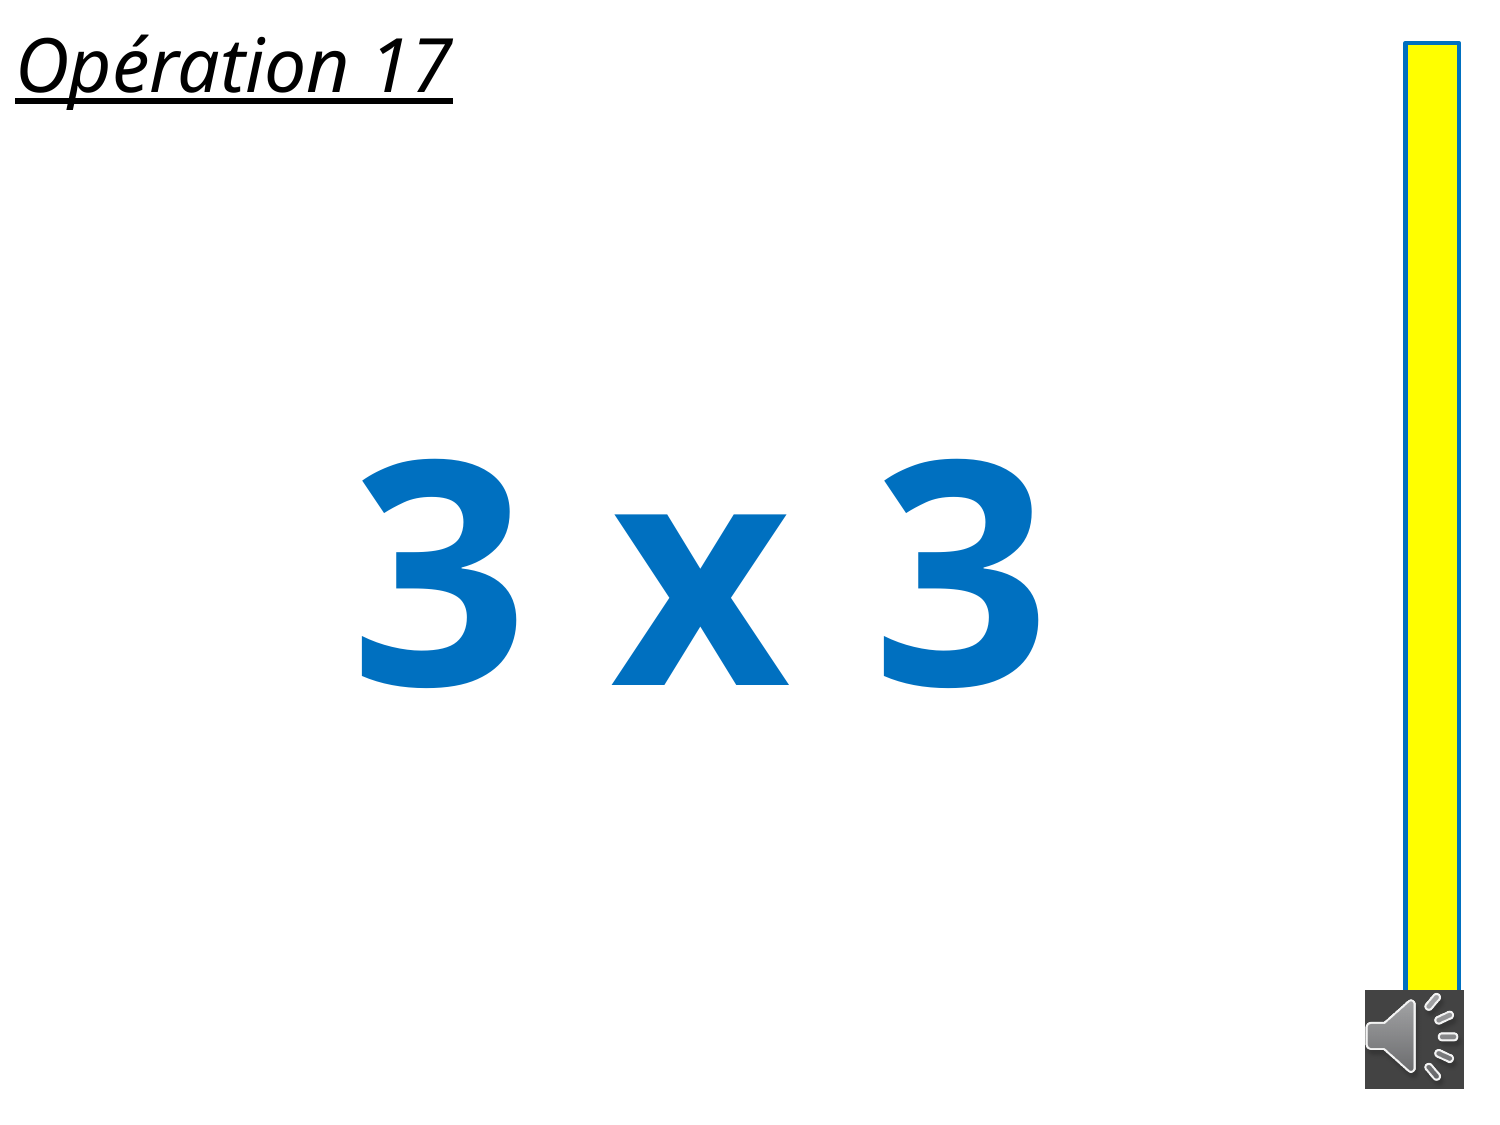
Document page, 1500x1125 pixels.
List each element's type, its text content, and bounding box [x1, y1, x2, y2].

text_box 3 x 3 [0, 365, 1403, 756]
picture [1364, 989, 1465, 1090]
text_box [1403, 41, 1461, 987]
title Opération 17 [0, 0, 502, 126]
